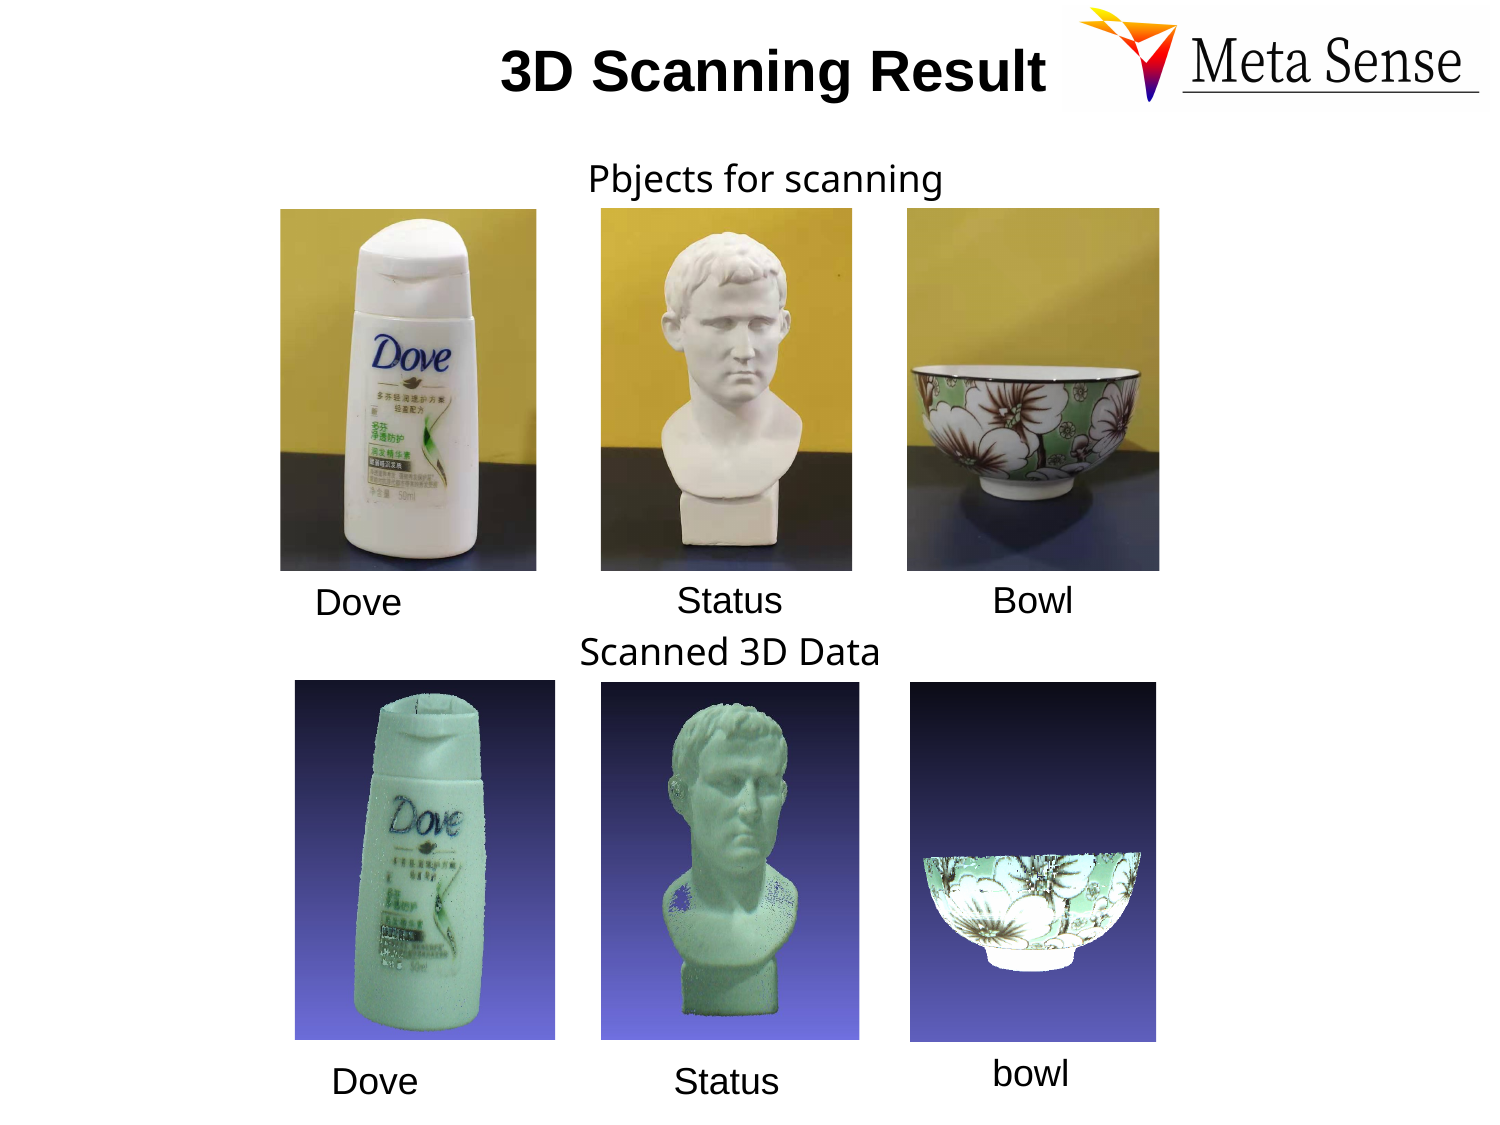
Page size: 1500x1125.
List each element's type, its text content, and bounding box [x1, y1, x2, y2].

text_box bowl [977, 1042, 1085, 1101]
picture [1062, 5, 1490, 112]
text_box Dove [316, 1049, 434, 1110]
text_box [280, 147, 1160, 1042]
text_box Status [658, 1049, 795, 1110]
text_box 3D Scanning Result [485, 25, 1062, 111]
